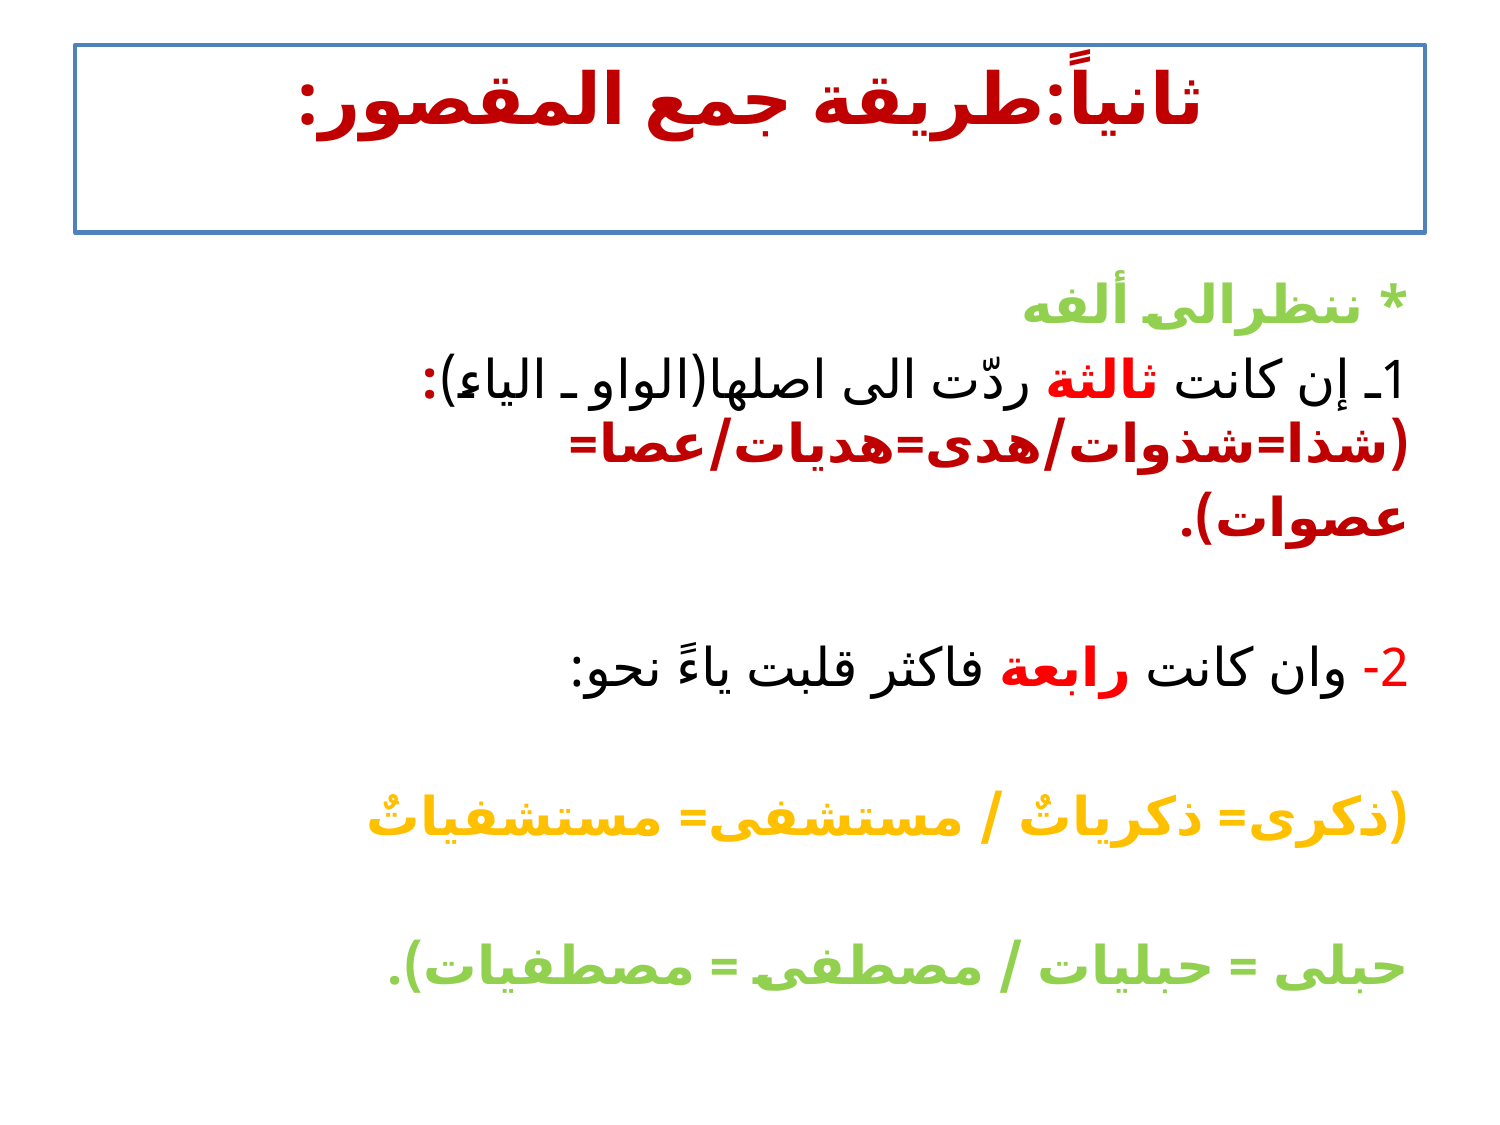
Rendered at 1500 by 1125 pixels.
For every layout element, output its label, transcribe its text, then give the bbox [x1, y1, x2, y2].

title ثانياً:طريقة جمع المقصور: [73, 43, 1427, 235]
list * ننظرالى ألفه 1ـ إن كانت ثالثة ردّت الى اصلها(الواو ـ الياء):(شذا=شذوات/هدى=هديات/عصا= عصوات). 2- وان كانت رابعة فاكثر قلبت ياءً نحو: (ذكرى= ذكرياتٌ / مستشفى= مستشفياتٌ حبلى = حبليات / مصطفى = مصطفيات). [75, 262, 1425, 1005]
